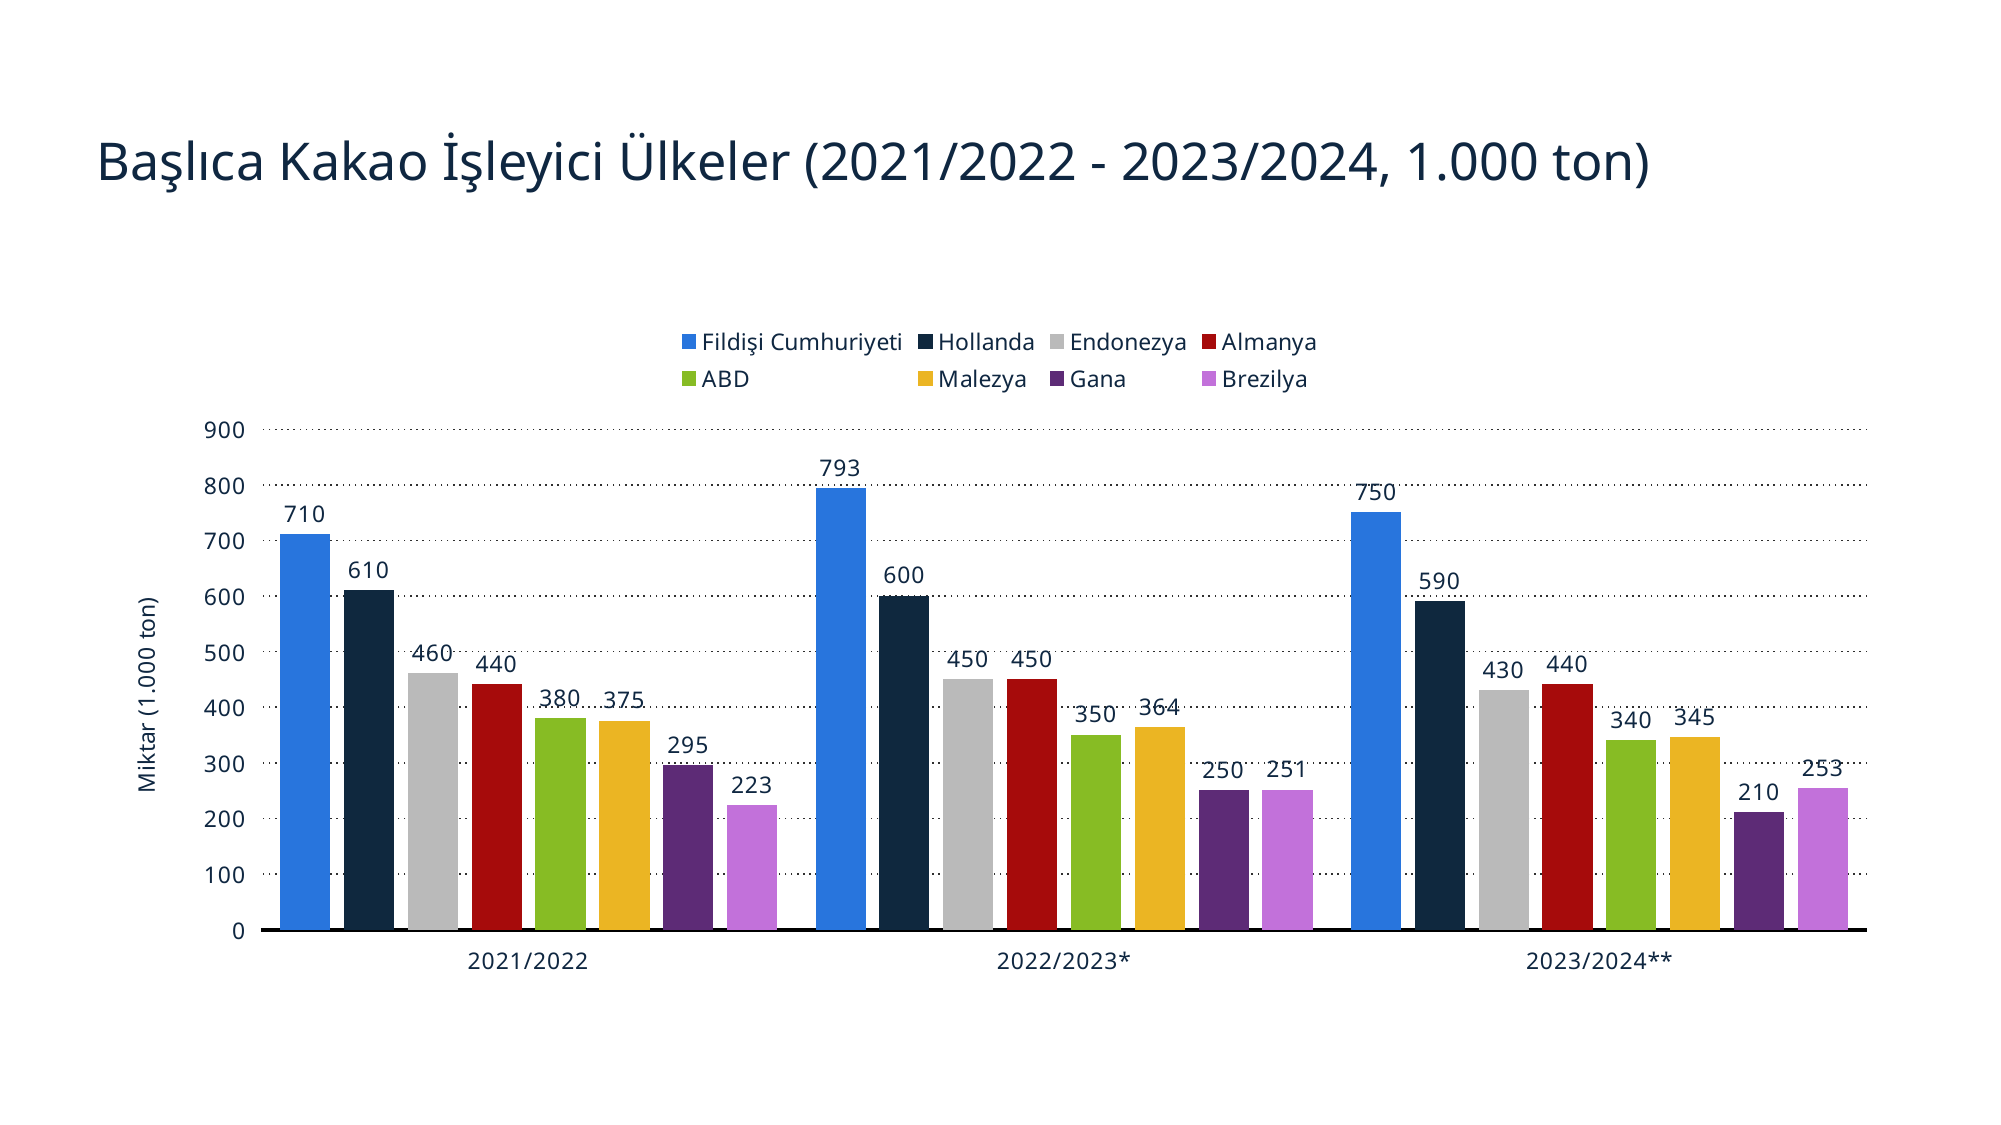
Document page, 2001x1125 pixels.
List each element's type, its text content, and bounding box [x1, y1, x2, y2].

chart [95, 308, 1904, 990]
text_box Başlıca Kakao İşleyici Ülkeler (2021/2022 - 2023/2024, 1.000 ton) [80, 68, 1920, 200]
